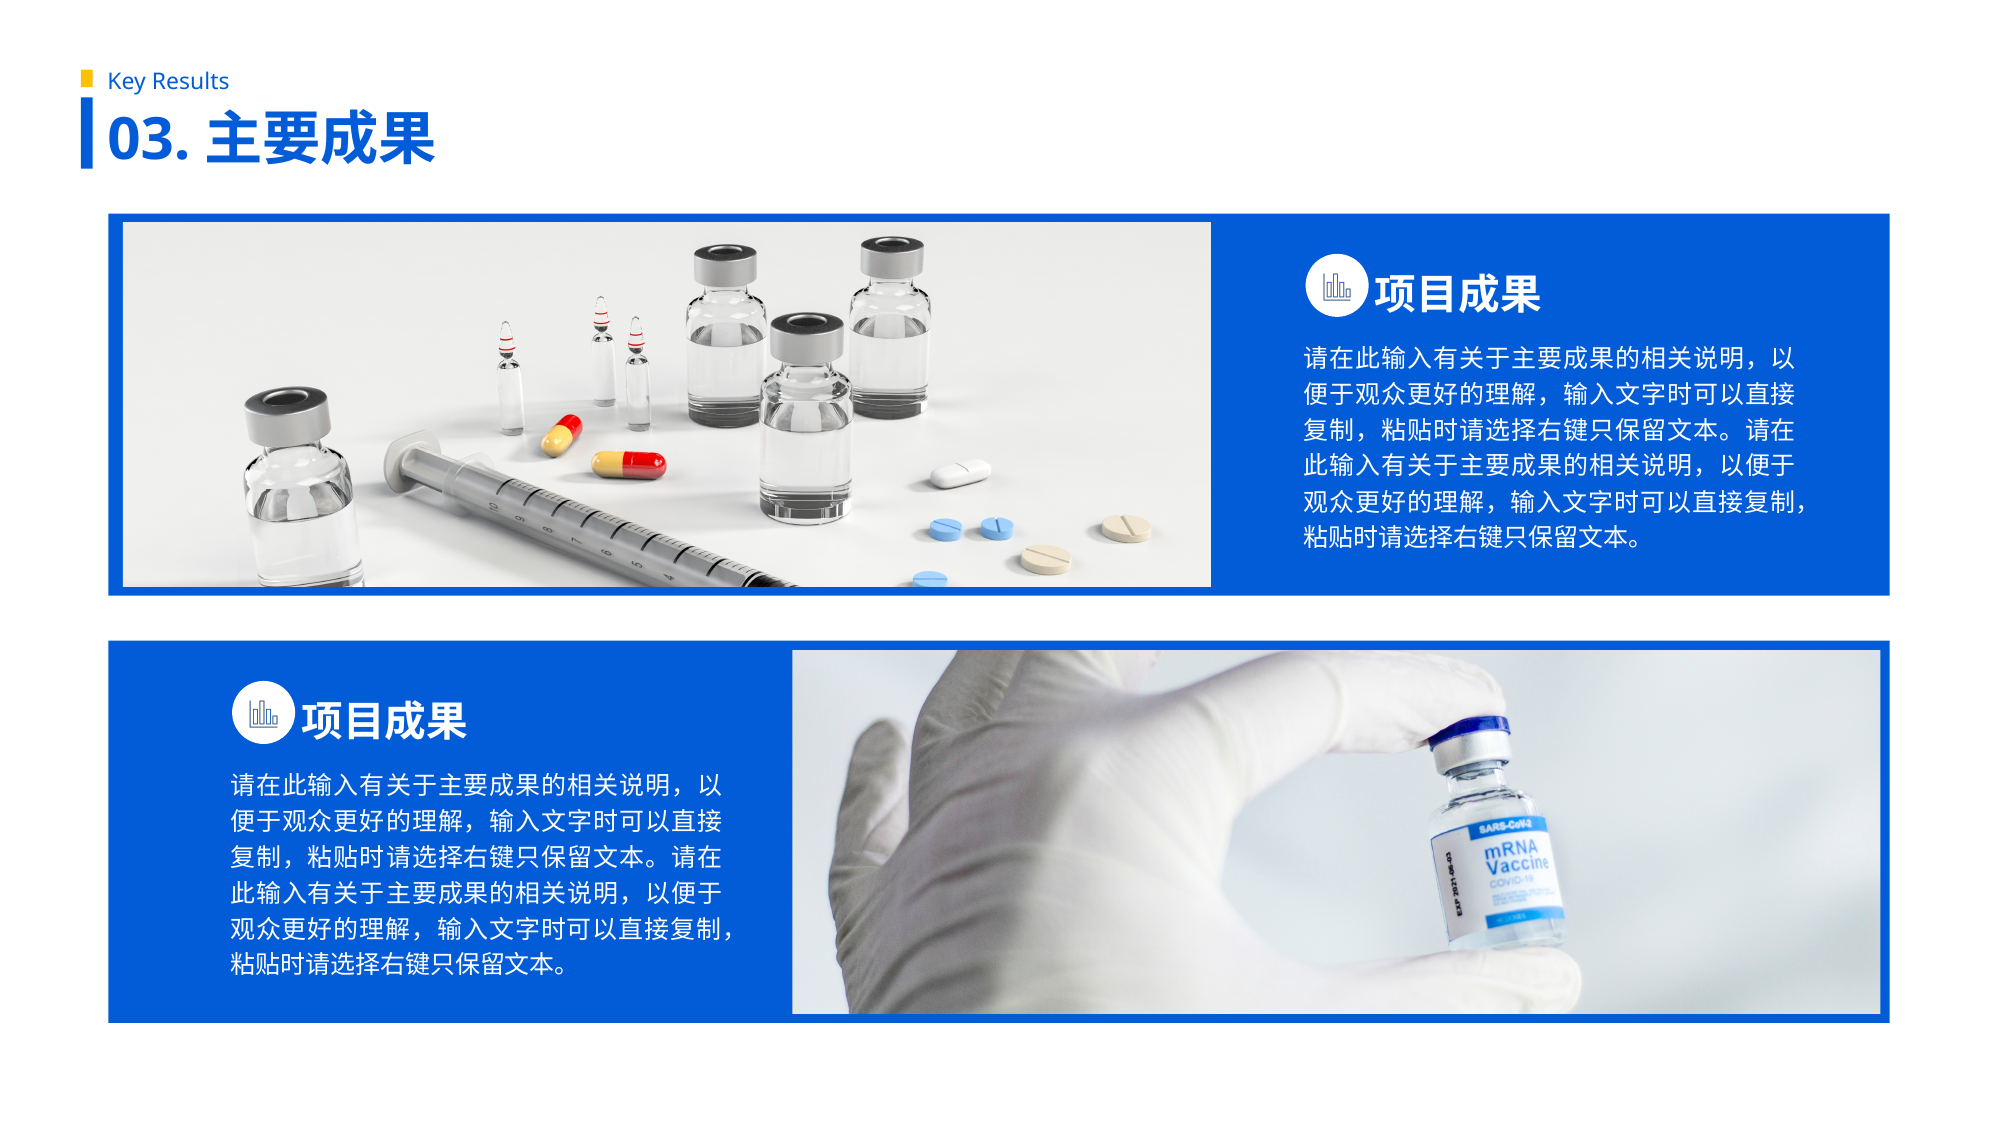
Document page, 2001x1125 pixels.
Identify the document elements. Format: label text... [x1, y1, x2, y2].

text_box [215, 677, 738, 987]
list 03.主要成果 [92, 102, 668, 185]
text_box [107, 213, 1891, 597]
list Key Results [92, 58, 668, 102]
text_box [107, 640, 1891, 1024]
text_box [1288, 250, 1812, 560]
picture [122, 222, 1211, 587]
picture [792, 649, 1881, 1014]
